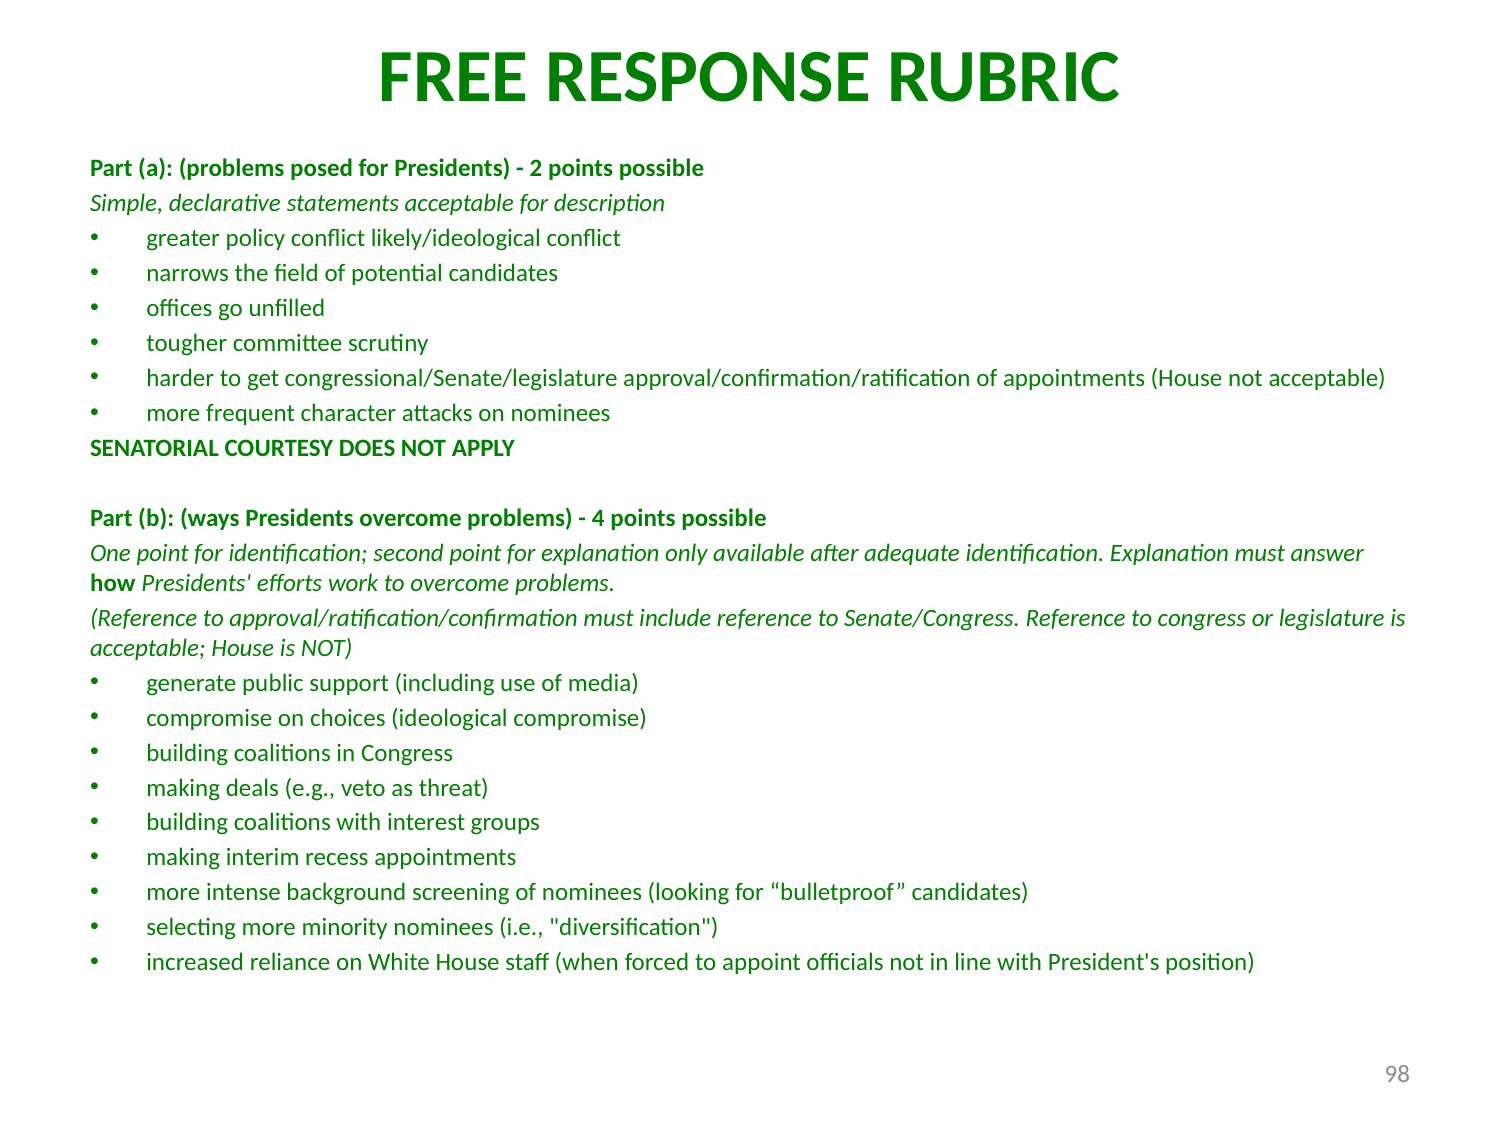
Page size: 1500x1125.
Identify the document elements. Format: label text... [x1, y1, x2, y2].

slide_number 98 [1074, 1042, 1425, 1103]
list Part (a): (problems posed for Presidents) - 2 points possible Simple, declarative statements acceptable for description greater policy conflict likely/ideological conflict narrows the field of potential candidates offices go unfilled tougher committee scrutiny harder to get congressional/Senate/legislature approval/confirmation/ratification of appointments (House not acceptable) more frequent character attacks on nominees Senatorial courtesy does not apply Part (b): (ways Presidents overcome problems) - 4 points possible One point for identification; second point for explanation only available after adequate identification. Explanation must answer how Presidents' efforts work to overcome problems. (Reference to approval/ratification/confirmation must include reference to Senate/Congress. Reference to congress or legislature is acceptable; House is NOT) generate public support (including use of media) compromise on choices (ideological compromise) building coalitions in Congress making deals (e.g., veto as threat) building coalitions with interest groups making interim recess appointments more intense background screening of nominees (looking for “bulletproof” candidates) selecting more minority nominees (i.e., "diversification") increased reliance on White House staff (when forced to appoint officials not in line with President's position) [75, 144, 1425, 1073]
title FREE RESPONSE RUBRIC [75, 12, 1425, 131]
